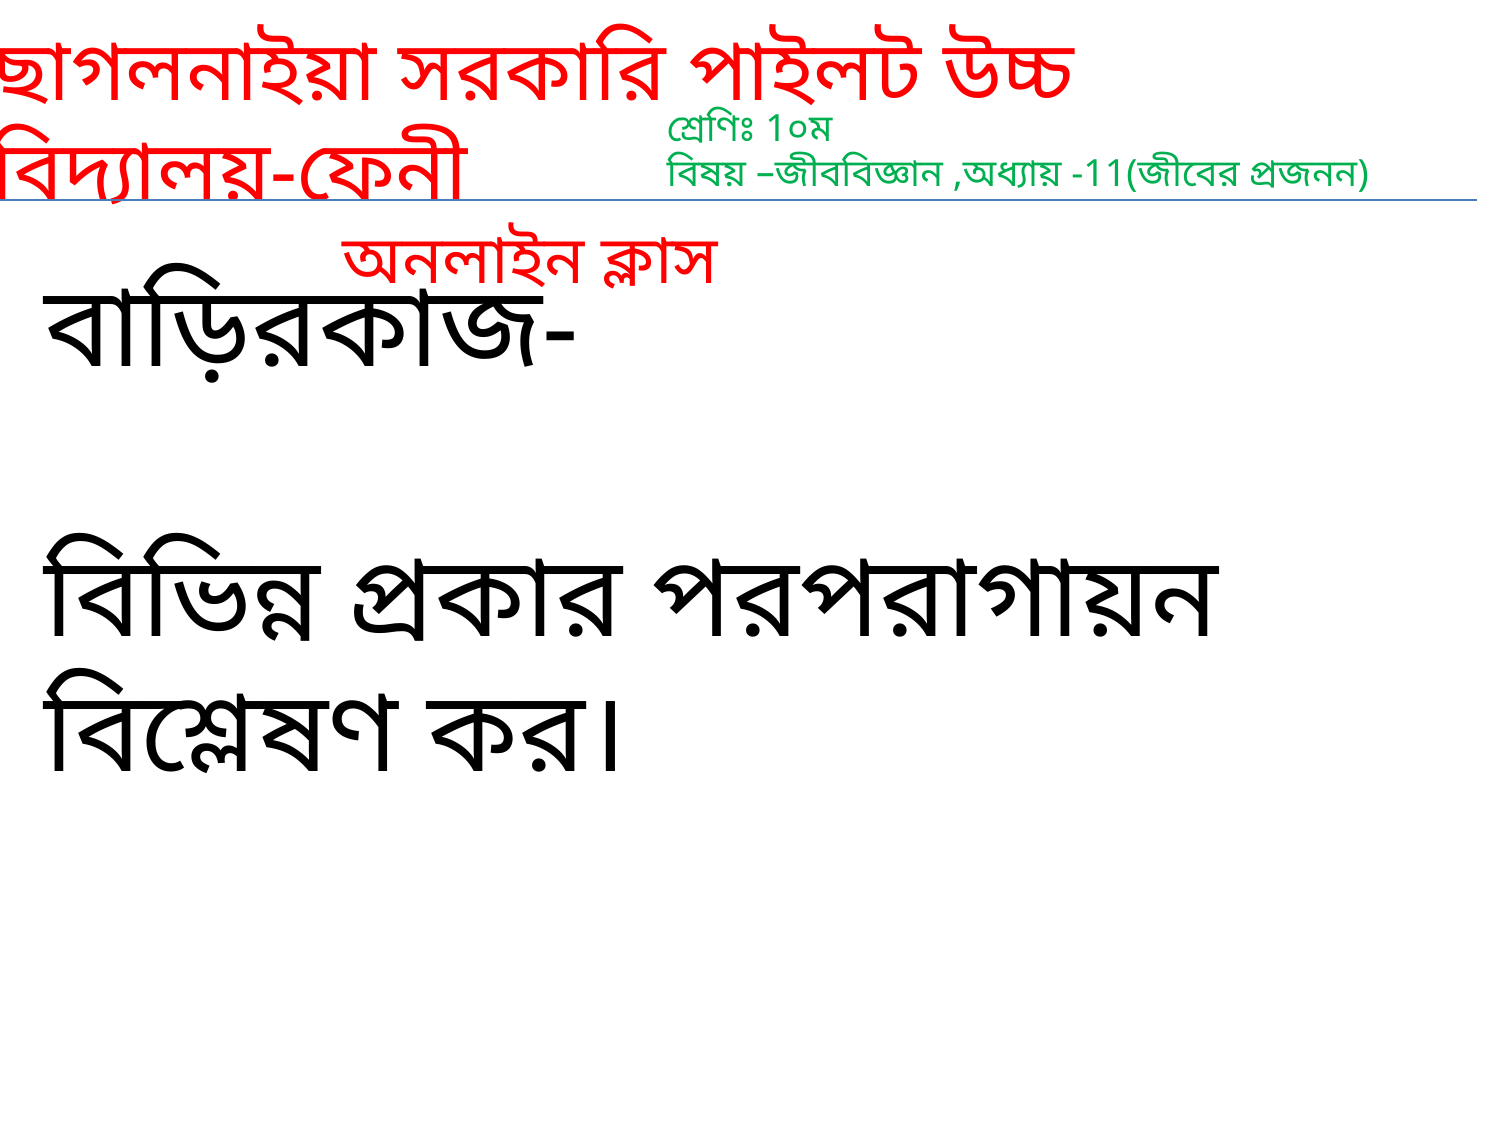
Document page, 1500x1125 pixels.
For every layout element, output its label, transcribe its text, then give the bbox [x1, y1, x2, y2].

text_box বাড়িরকাজ- বিভিন্ন প্রকার পরপরাগায়ন বিশ্লেষণ কর। [29, 247, 1500, 802]
text_box ছাগলনাইয়া সরকারি পাইলট উচ্চ বিদ্যালয়-ফেনী অনলাইন ক্লাস [0, 9, 1403, 199]
text_box শ্রেণিঃ 1০ম বিষয় –জীববিজ্ঞান ,অধ্যায় -11(জীবের প্রজনন) [652, 96, 1403, 199]
text_box ছাগলনাইয়া সরকারি পাইলট উচ্চ বিদ্যালয়-ফেনী অনলাইন ক্লাস [0, 209, 1403, 385]
